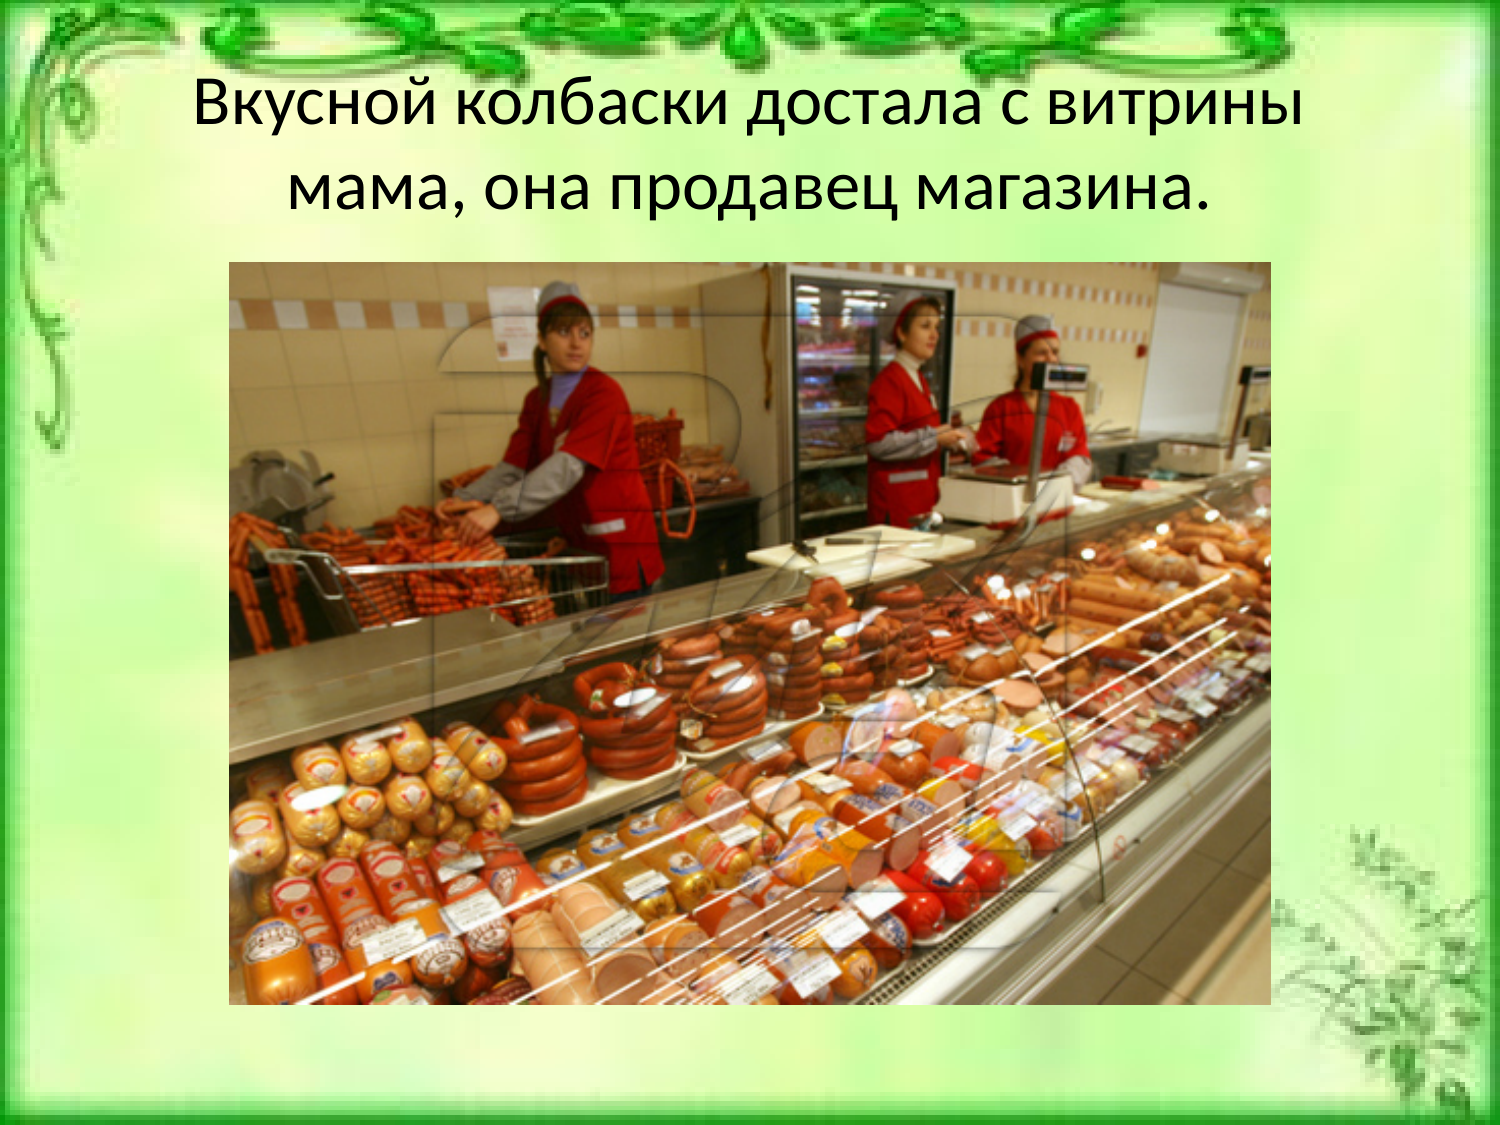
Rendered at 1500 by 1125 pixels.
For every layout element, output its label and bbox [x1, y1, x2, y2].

list [228, 262, 1271, 1006]
picture [0, 0, 1500, 1125]
